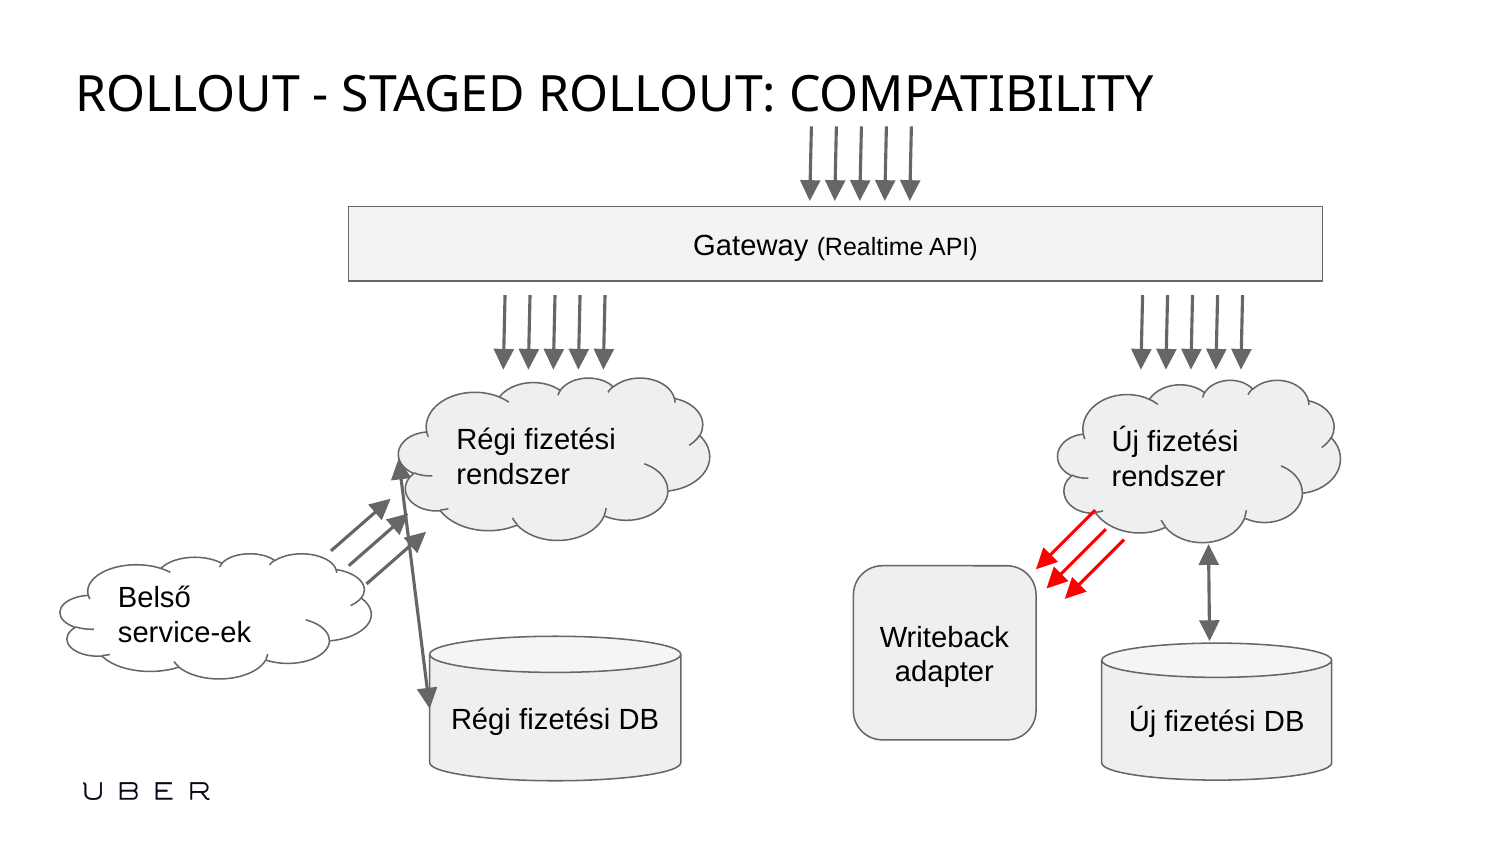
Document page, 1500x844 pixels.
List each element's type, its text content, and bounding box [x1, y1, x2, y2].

title ROLLOUT - STAGED ROLLOUT: COMPATIBILITY [60, 0, 1419, 137]
text_box Régi fizetési rendszer [398, 378, 710, 541]
text_box Belső service-ek [59, 553, 372, 679]
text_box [348, 513, 409, 566]
text_box Writeback adapter [853, 565, 1037, 740]
text_box Új fizetési rendszer [1057, 380, 1341, 543]
text_box Régi fizetési DB [429, 636, 681, 781]
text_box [1035, 509, 1096, 570]
text_box Gateway (Realtime API) [348, 206, 1323, 281]
picture [83, 782, 210, 800]
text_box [1064, 539, 1125, 600]
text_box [366, 531, 427, 585]
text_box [1046, 578, 1059, 589]
text_box Új fizetési DB [1101, 643, 1332, 781]
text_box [330, 498, 391, 552]
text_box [1099, 528, 1107, 538]
